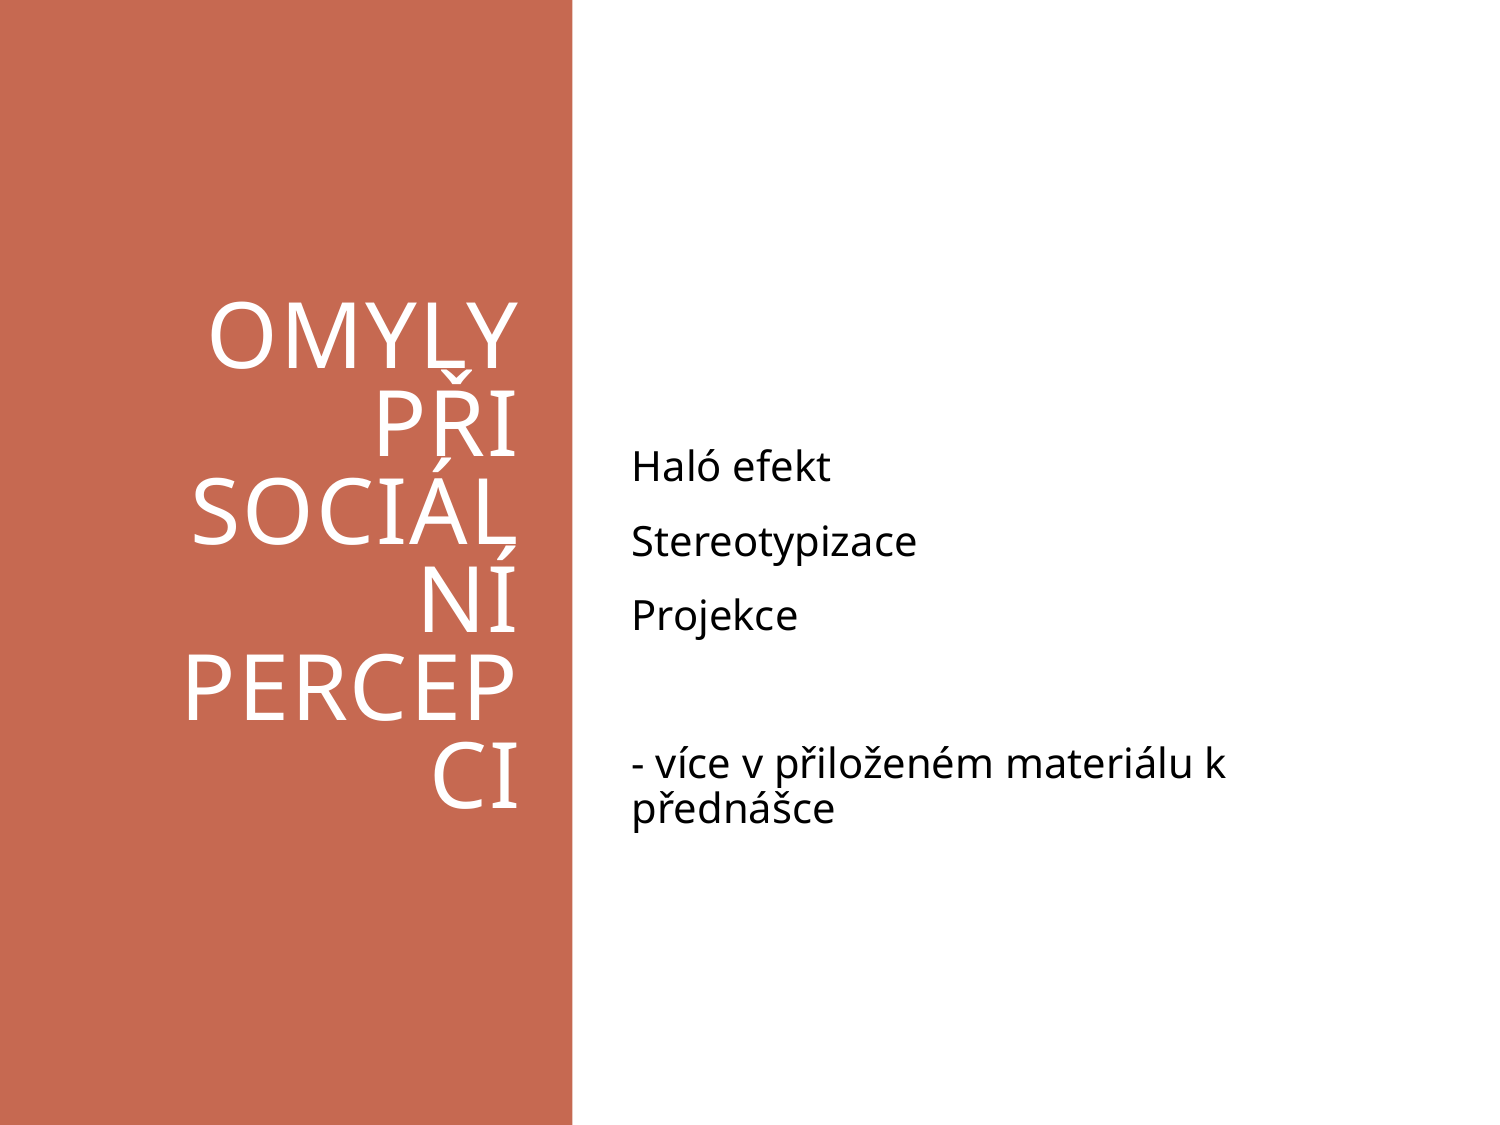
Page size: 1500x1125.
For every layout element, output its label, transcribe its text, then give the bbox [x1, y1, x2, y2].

text_box [0, 0, 574, 1125]
title Omyly při sociální percepci [118, 131, 536, 993]
text_box [574, 0, 1500, 1125]
list Haló efekt Stereotypizace Projekce - více v přiloženém materiálu k přednášce [609, 131, 1385, 993]
